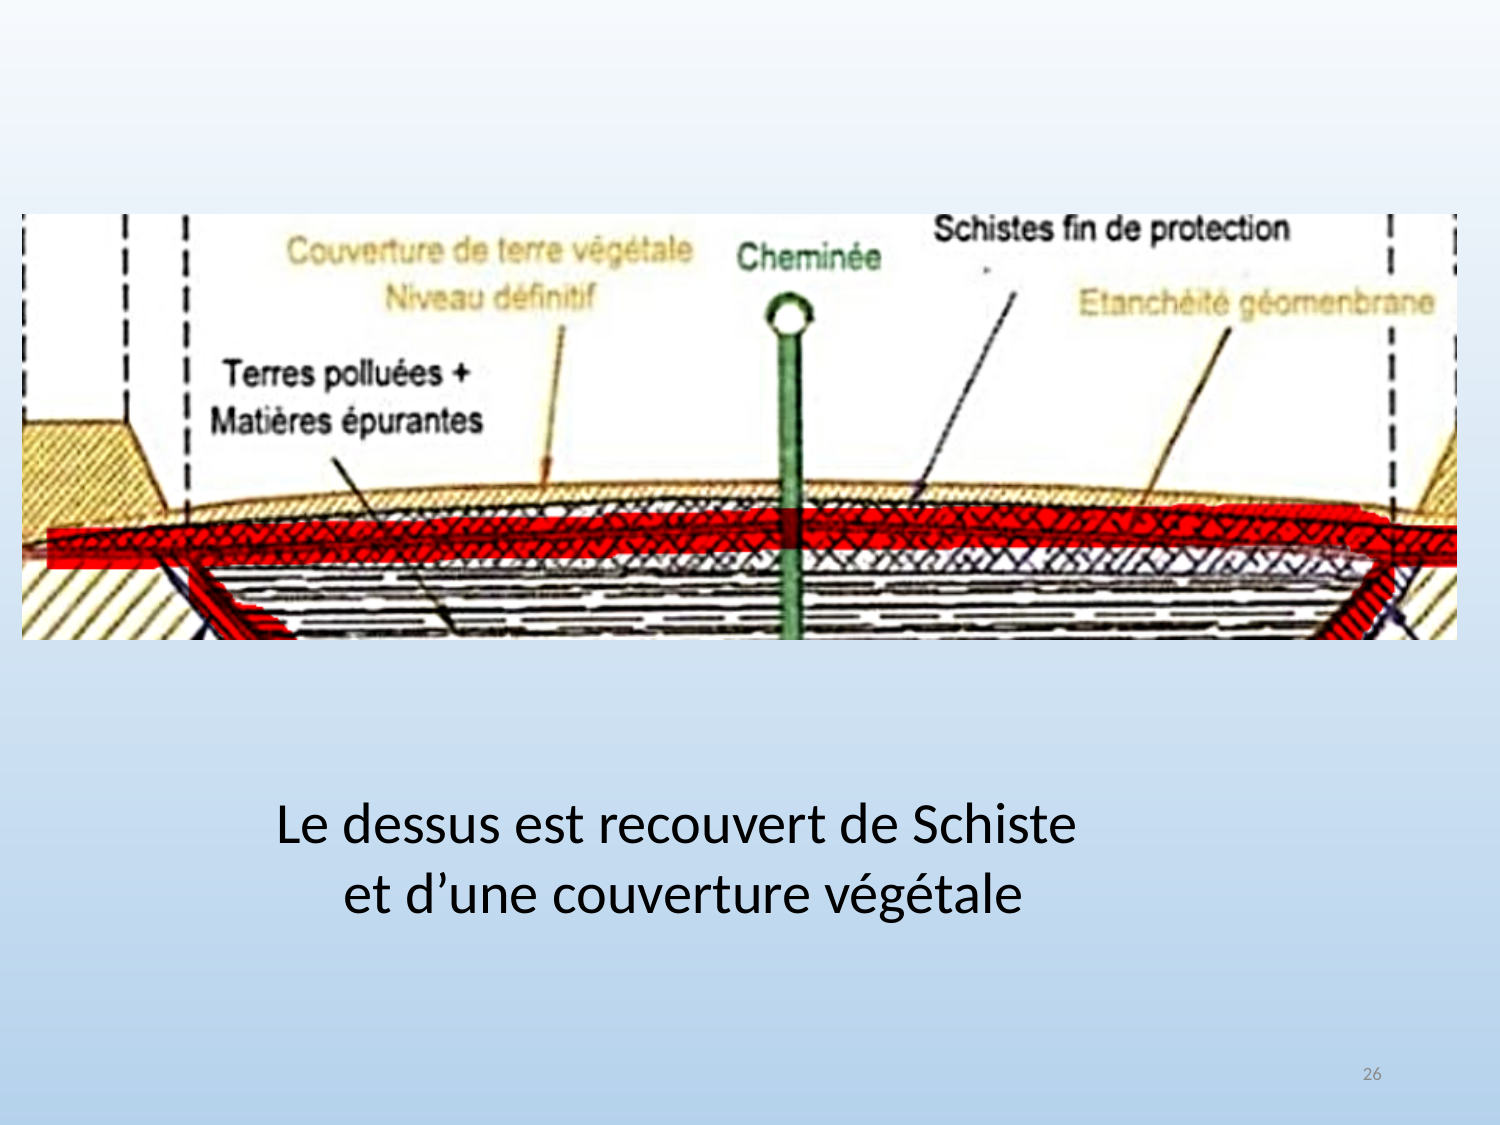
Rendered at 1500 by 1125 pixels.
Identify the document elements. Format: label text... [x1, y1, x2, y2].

picture [22, 214, 1457, 640]
slide_number 26 [1059, 1042, 1397, 1103]
text_box Le dessus est recouvert de Schiste et d’une couverture végétale [124, 777, 1244, 933]
